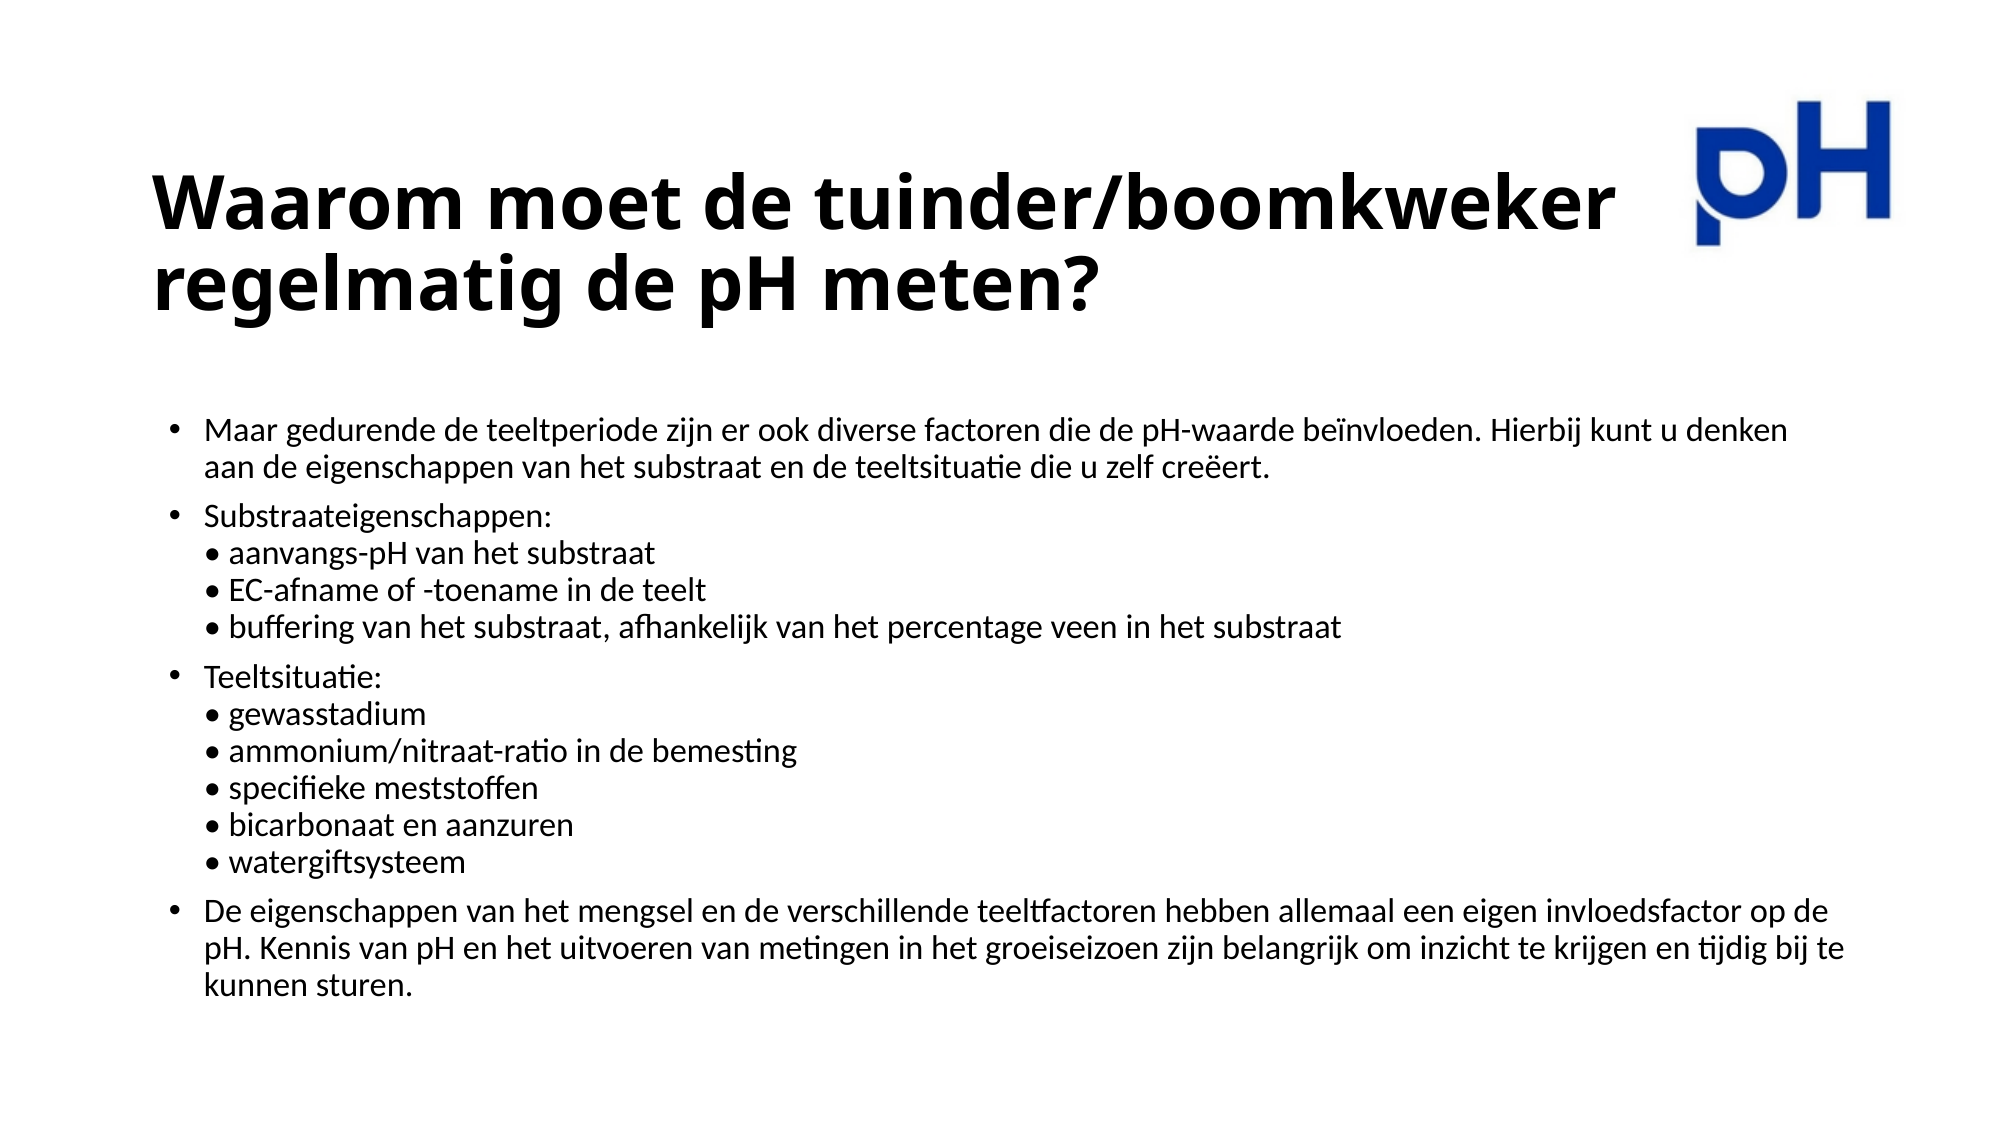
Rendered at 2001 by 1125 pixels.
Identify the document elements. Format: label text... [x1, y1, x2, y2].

list Maar gedurende de teeltperiode zijn er ook diverse factoren die de pH-waarde beïnvloeden. Hierbij kunt u denken aan de eigenschappen van het substraat en de teeltsituatie die u zelf creëert. Substraateigenschappen: • aanvangs-pH van het substraat • EC-afname of -toename in de teelt • buffering van het substraat, afhankelijk van het percentage veen in het substraat Teeltsituatie: • gewasstadium • ammonium/nitraat-ratio in de bemesting • specifieke meststoffen • bicarbonaat en aanzuren • watergiftsysteem De eigenschappen van het mengsel en de verschillende teeltfactoren hebben allemaal een eigen invloedsfactor op de pH. Kennis van pH en het uitvoeren van metingen in het groeiseizoen zijn belangrijk om inzicht te krijgen en tijdig bij te kunnen sturen. [153, 404, 1863, 1014]
picture [1616, 0, 1968, 352]
title Waarom moet de tuinder/boomkweker regelmatig de pH meten? [137, 136, 1863, 355]
